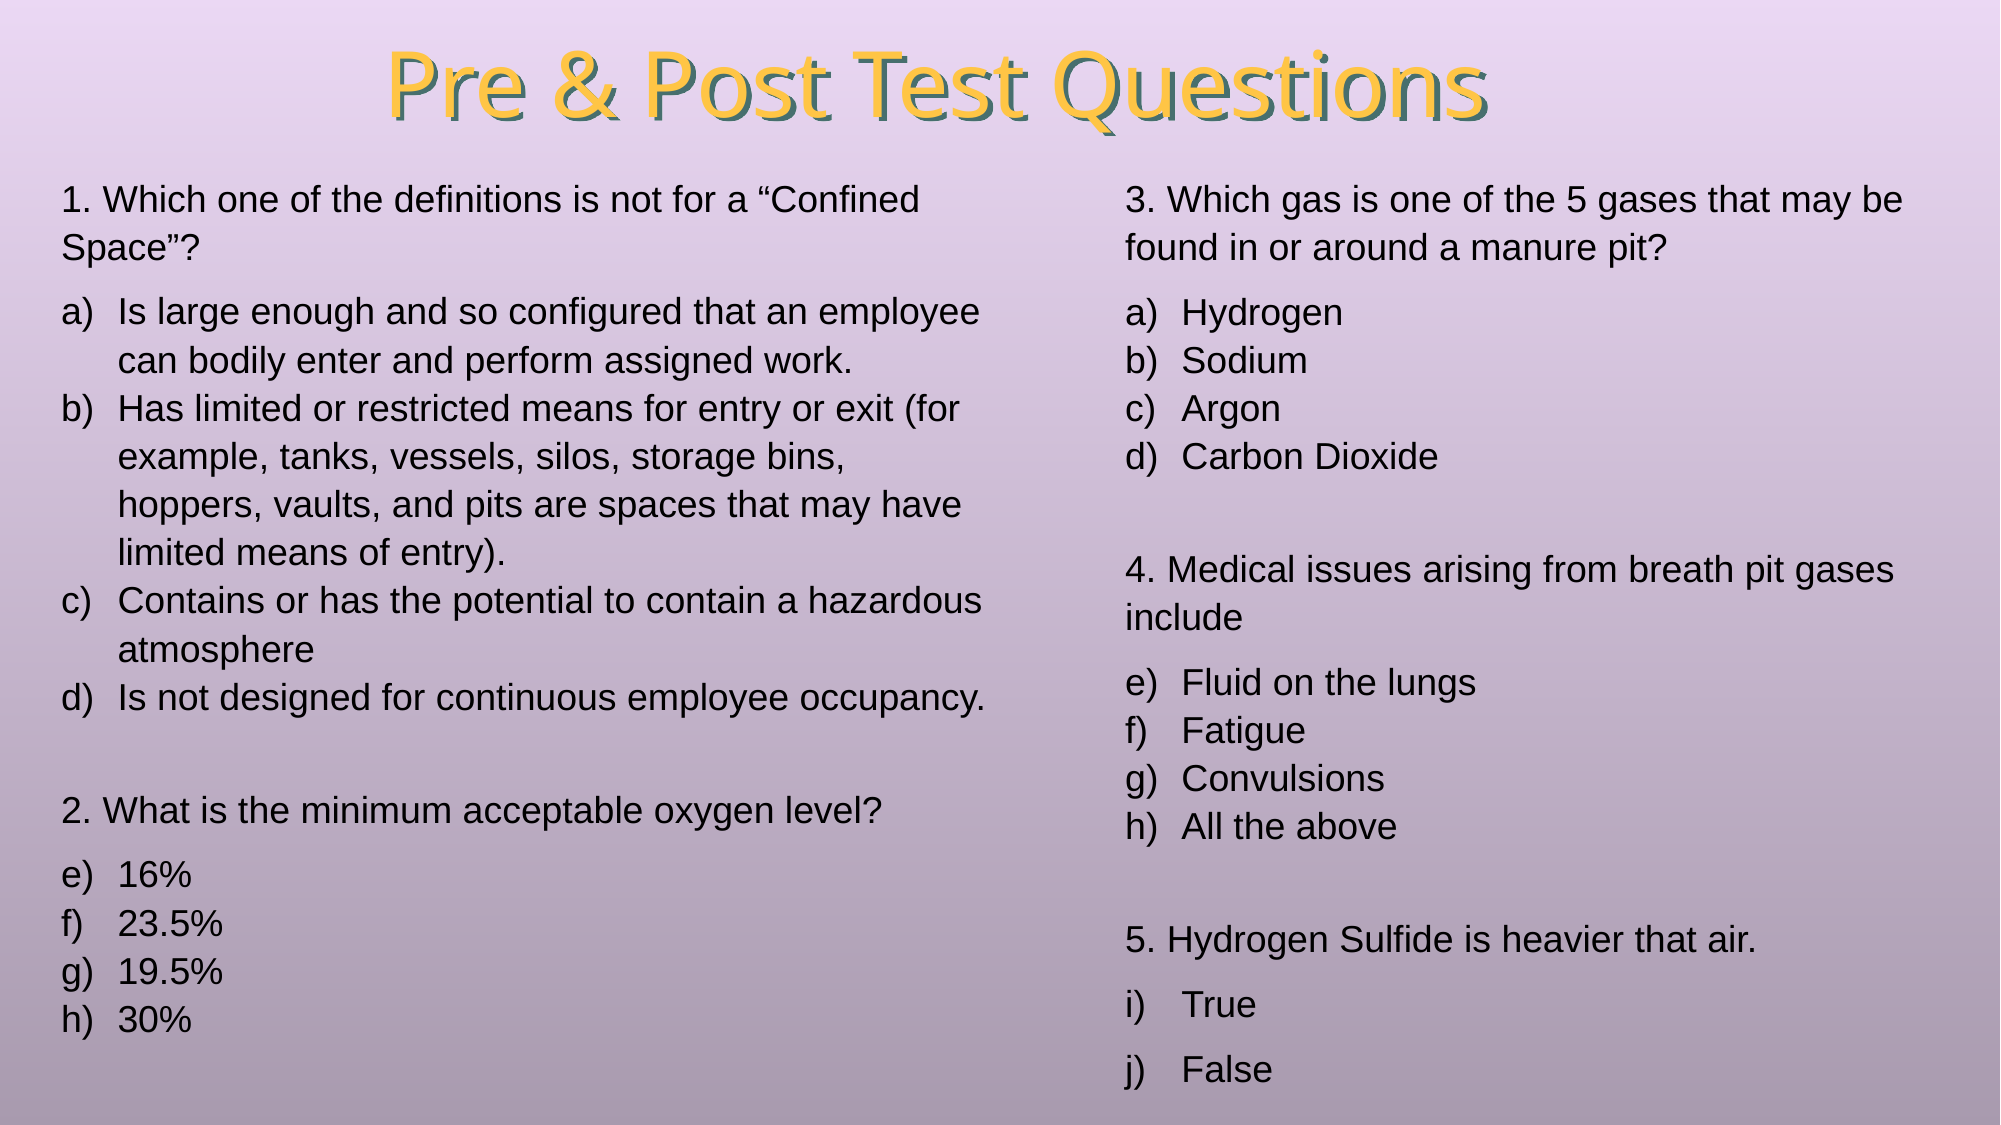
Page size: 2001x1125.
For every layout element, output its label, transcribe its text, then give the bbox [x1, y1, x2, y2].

title Pre & Post Test Questions [156, 23, 1857, 138]
text_box 3. Which gas is one of the 5 gases that may be found in or around a manure pit? Hydrogen Sodium Argon Carbon Dioxide 4. Medical issues arising from breath pit gases include Fluid on the lungs Fatigue Convulsions All the above 5. Hydrogen Sulfide is heavier that air. True False [1110, 164, 2000, 1098]
text_box 1. Which one of the definitions is not for a “Confined Space”? Is large enough and so configured that an employee can bodily enter and perform assigned work. Has limited or restricted means for entry or exit (for example, tanks, vessels, silos, storage bins, hoppers, vaults, and pits are spaces that may have limited means of entry). Contains or has the potential to contain a hazardous atmosphere Is not designed for continuous employee occupancy. 2. What is the minimum acceptable oxygen level? 16% 23.5% 19.5% 30% [46, 164, 1005, 1072]
